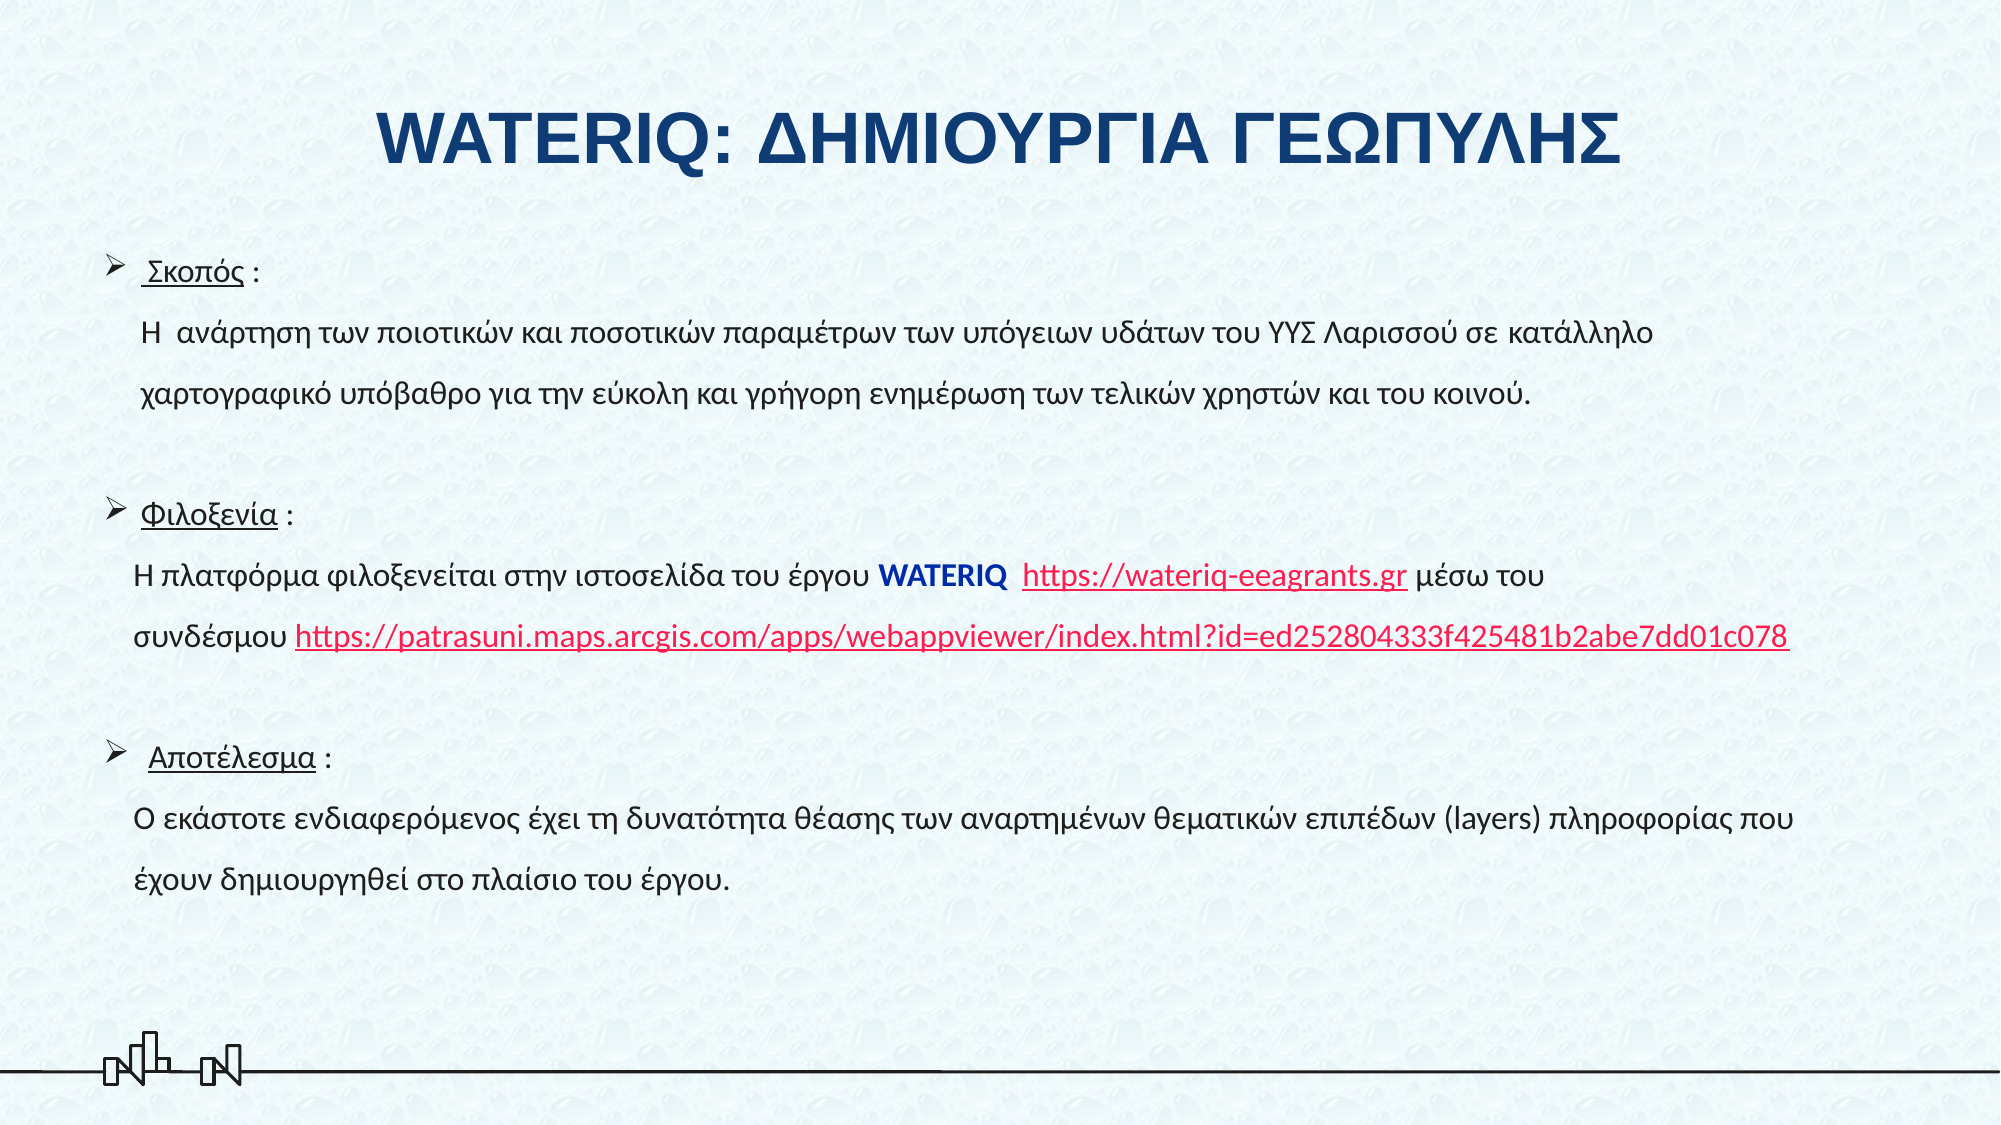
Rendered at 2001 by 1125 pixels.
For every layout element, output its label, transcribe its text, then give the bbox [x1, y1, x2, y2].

title WATERIQ: ΔΗΜΙΟΥΡΓΙΑ ΓΕΩΠΥΛΗΣ [103, 90, 1897, 179]
list Σκοπός : Η ανάρτηση των ποιοτικών και ποσοτικών παραμέτρων των υπόγειων υδάτων του ΥΥΣ Λαρισσού σε κατάλληλο χαρτογραφικό υπόβαθρο για την εύκολη και γρήγορη ενημέρωση των τελικών χρηστών και του κοινού. Φιλοξενία : Η πλατφόρμα φιλοξενείται στην ιστοσελίδα του έργου WATERIQ https://wateriq-eeagrants.gr μέσω του συνδέσμου https://patrasuni.maps.arcgis.com/apps/webappviewer/index.html?id=ed252804333f425481b2abe7dd01c078 Αποτέλεσμα : Ο εκάστοτε ενδιαφερόμενος έχει τη δυνατότητα θέασης των αναρτημένων θεματικών επιπέδων (layers) πληροφορίας που έχουν δημιουργηθεί στο πλαίσιο του έργου. [103, 249, 1897, 1003]
